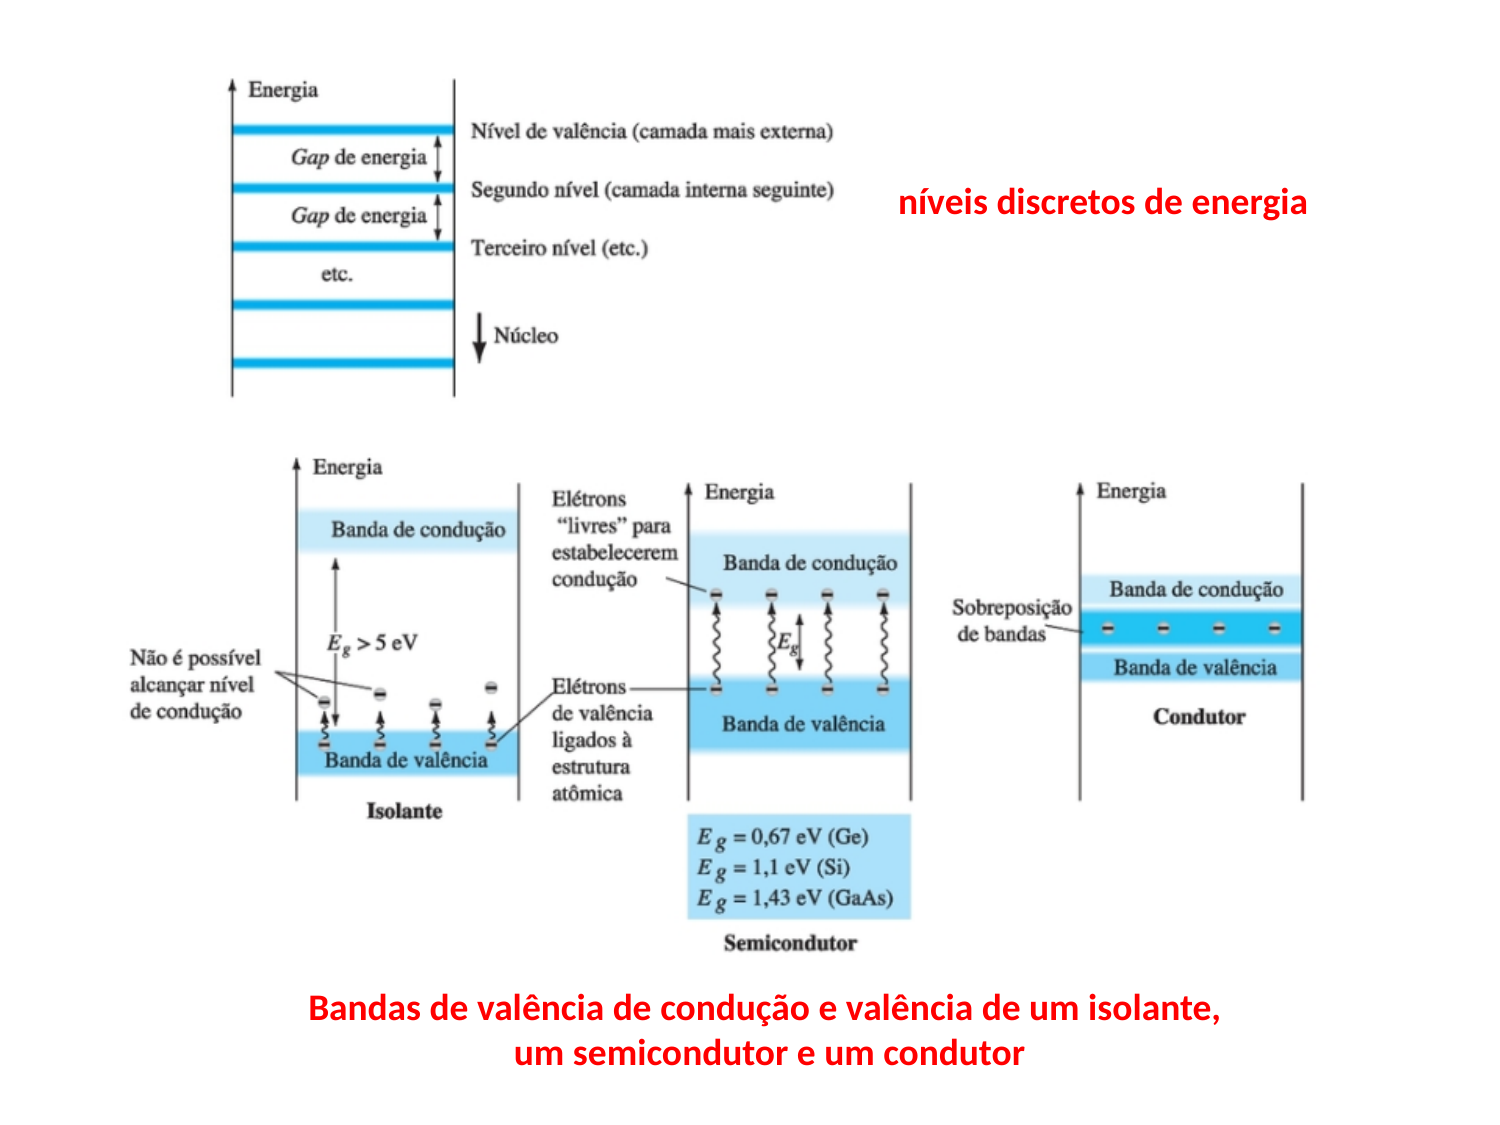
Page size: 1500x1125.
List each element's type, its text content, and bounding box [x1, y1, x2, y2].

picture [100, 420, 1362, 970]
picture [193, 52, 871, 410]
text_box níveis discretos de energia [876, 169, 1337, 230]
text_box Bandas de valência de condução e valência de um isolante, um semicondutor e um condutor [269, 979, 1271, 1081]
